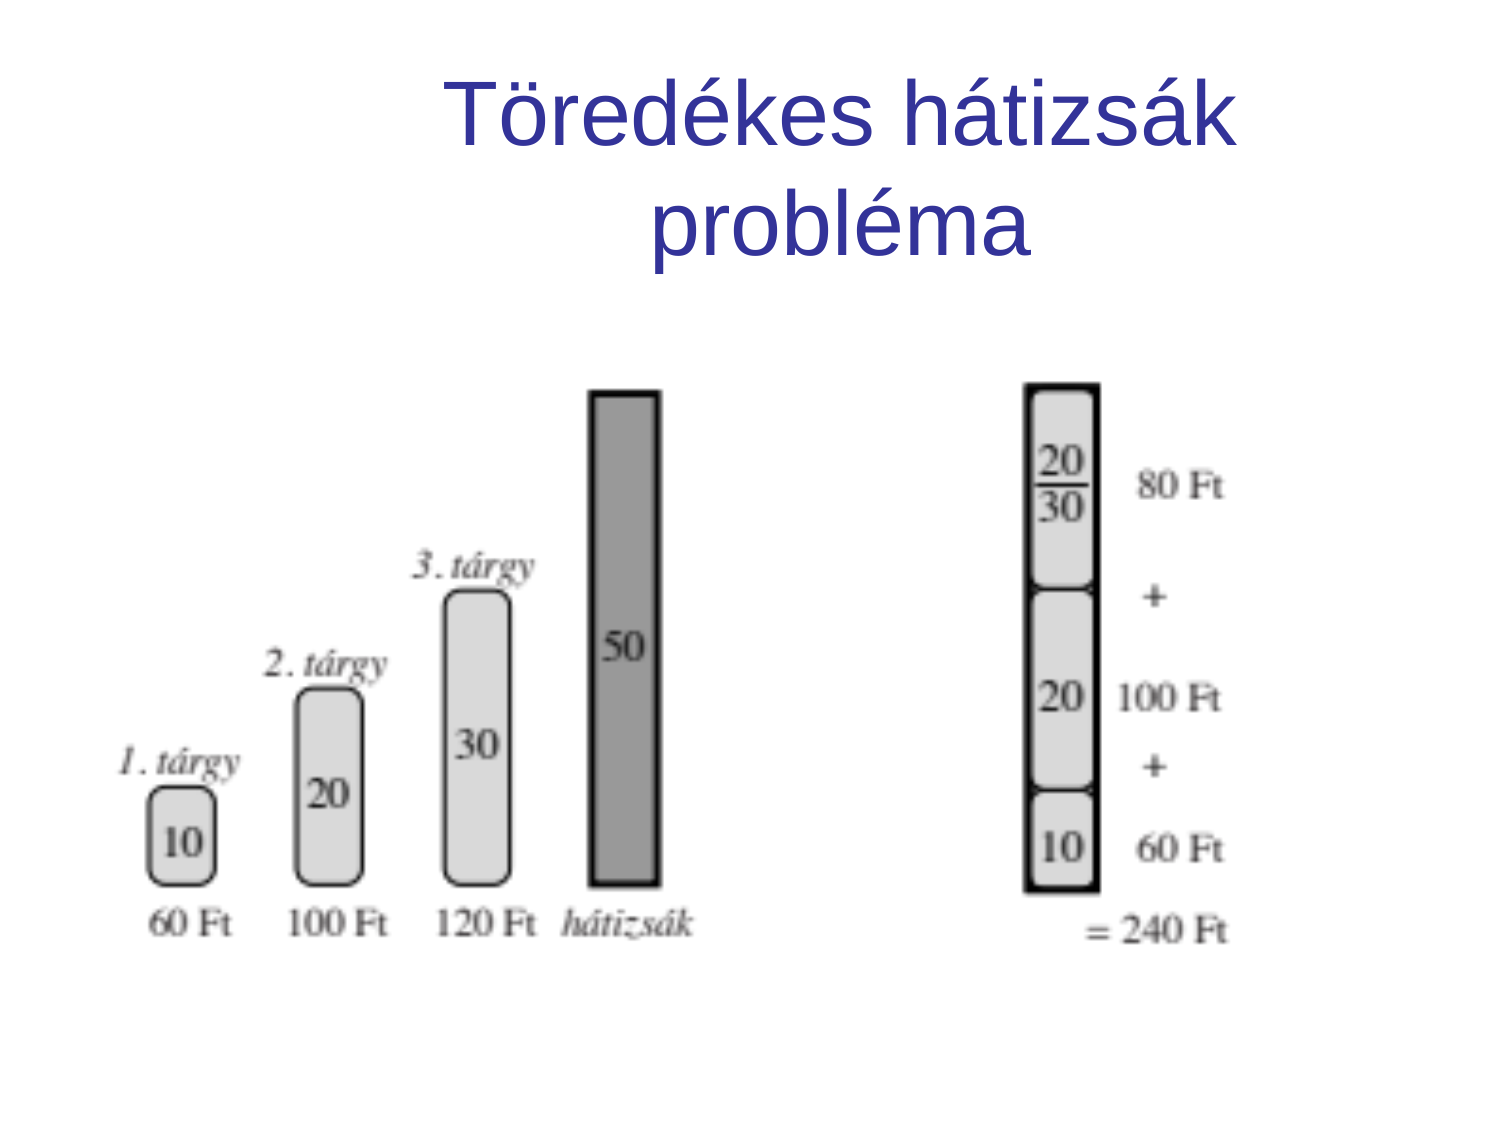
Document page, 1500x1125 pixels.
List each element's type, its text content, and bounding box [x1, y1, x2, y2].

picture [41, 312, 774, 956]
text_box Töredékes hátizsák probléma [231, 70, 1450, 258]
picture [950, 325, 1282, 953]
